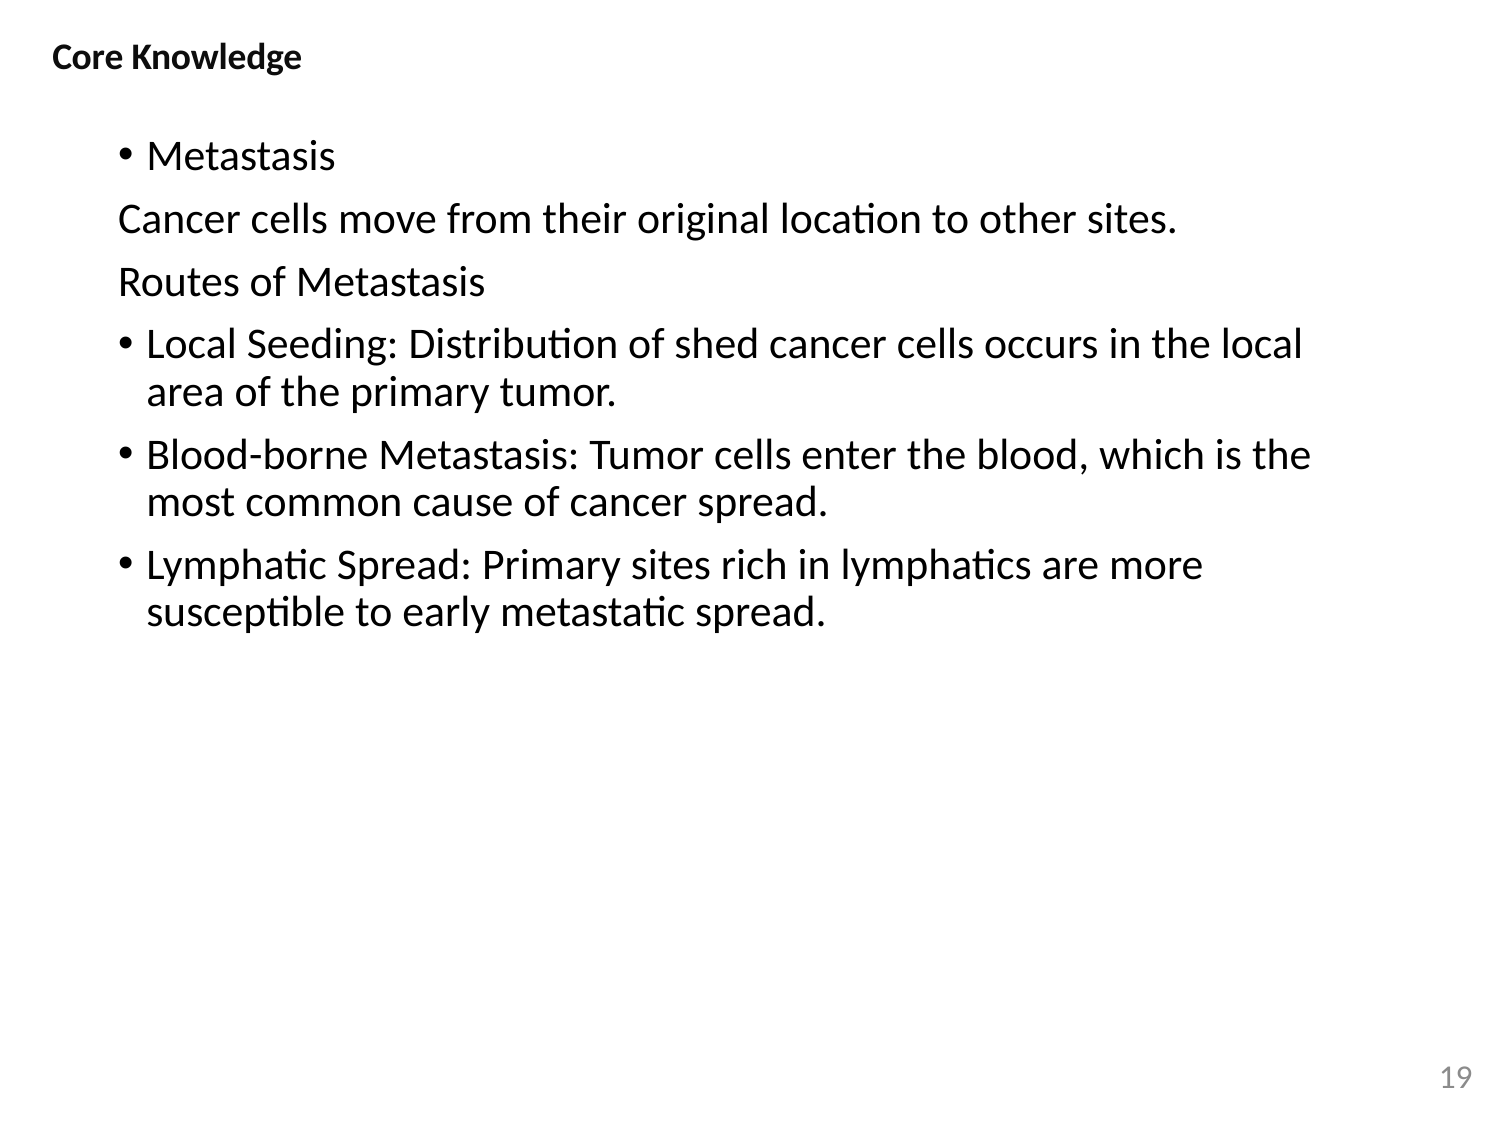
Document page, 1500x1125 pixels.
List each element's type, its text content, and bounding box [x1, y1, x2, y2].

text_box Core Knowledge [37, 24, 788, 85]
slide_number 19 [1396, 1025, 1488, 1125]
list Metastasis Cancer cells move from their original location to other sites. Routes of Metastasis Local Seeding: Distribution of shed cancer cells occurs in the local area of the primary tumor. Blood-borne Metastasis: Tumor cells enter the blood, which is the most common cause of cancer spread. Lymphatic Spread: Primary sites rich in lymphatics are more susceptible to early metastatic spread. [103, 125, 1397, 1014]
